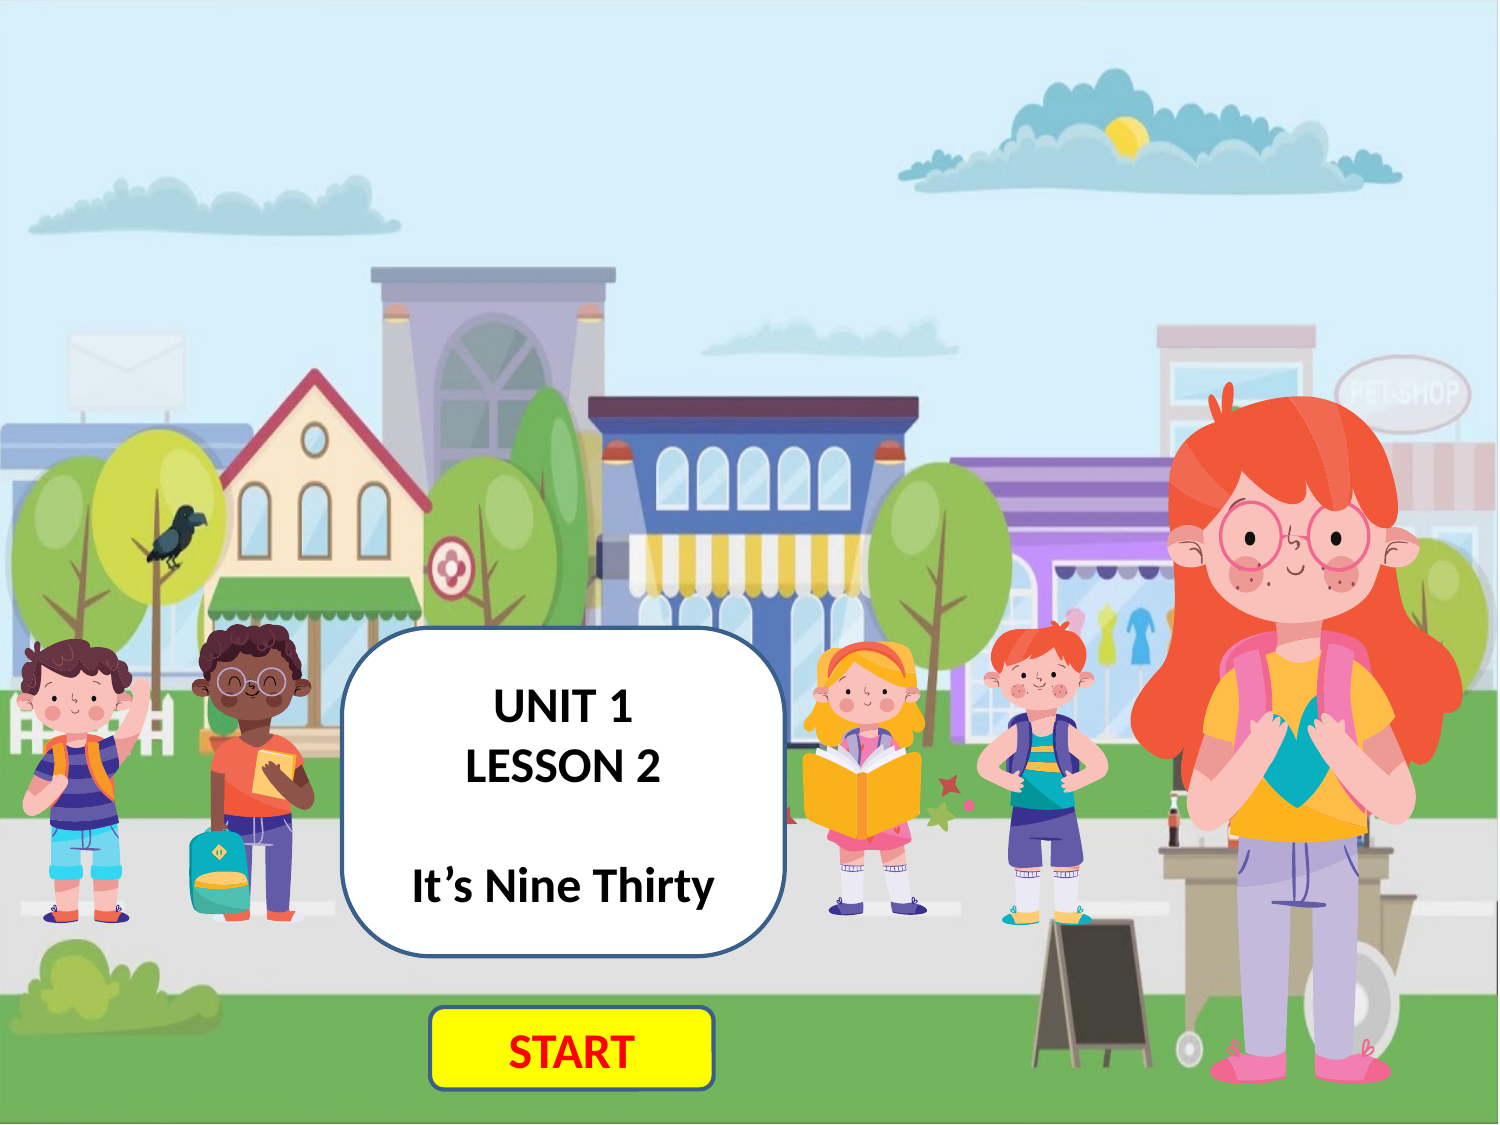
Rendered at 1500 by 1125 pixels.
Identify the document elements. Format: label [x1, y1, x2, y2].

picture [0, 0, 1499, 1124]
text_box [801, 641, 932, 741]
text_box [753, 743, 976, 841]
text_box [801, 848, 932, 916]
text_box [1117, 381, 1470, 1085]
text_box [186, 624, 316, 924]
text_box [15, 638, 153, 924]
text_box [972, 620, 1114, 926]
